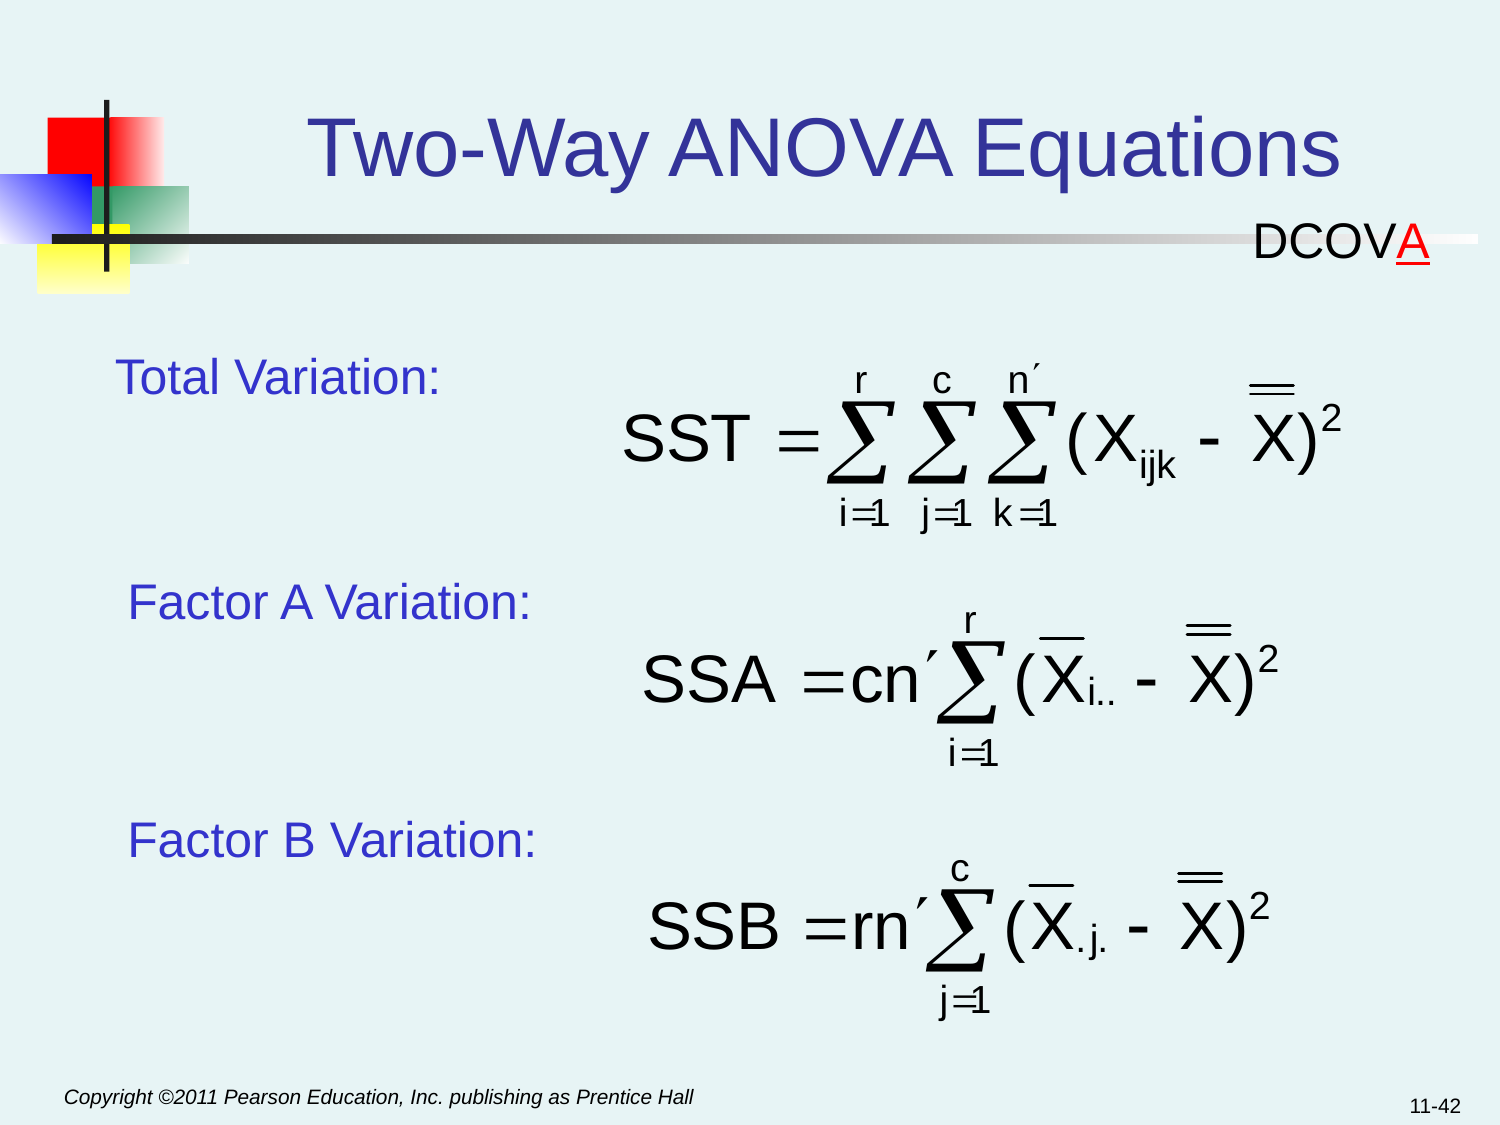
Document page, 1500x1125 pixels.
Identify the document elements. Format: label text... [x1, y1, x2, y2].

text_box Total Variation: [99, 337, 648, 413]
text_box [633, 589, 1291, 781]
title Two-Way ANOVA Equations [187, 74, 1463, 201]
slide_number 11-42 [1124, 1071, 1476, 1125]
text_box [613, 349, 1362, 546]
text_box DCOVA [1237, 201, 1475, 277]
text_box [638, 837, 1285, 1034]
text_box Factor A Variation: [112, 562, 725, 638]
text_box Factor B Variation: [112, 799, 725, 875]
